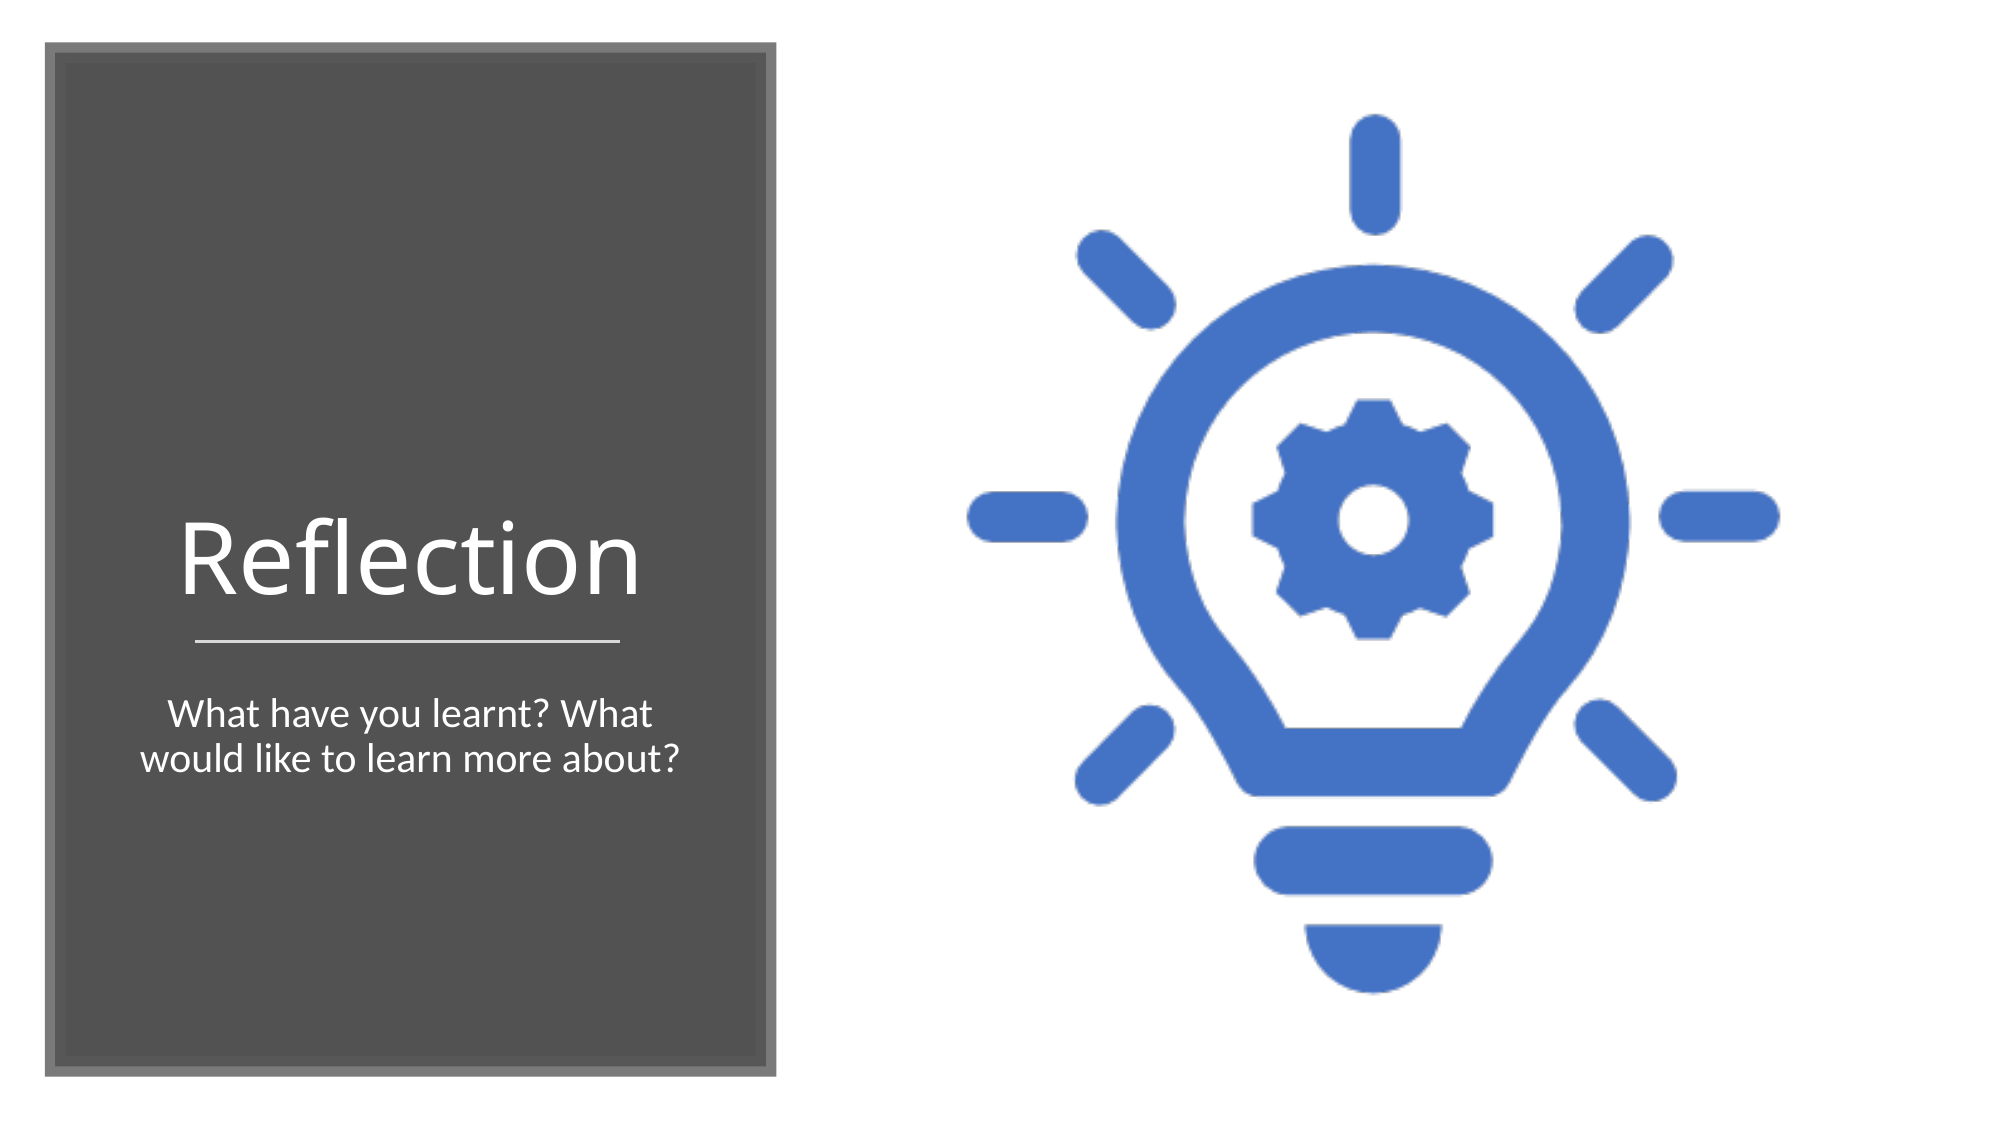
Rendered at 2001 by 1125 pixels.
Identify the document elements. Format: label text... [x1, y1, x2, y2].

text_box [54, 52, 767, 1067]
picture [900, 80, 1866, 1046]
title Reflection [110, 149, 711, 624]
list What have you learnt? What would like to learn more about? [110, 684, 711, 935]
